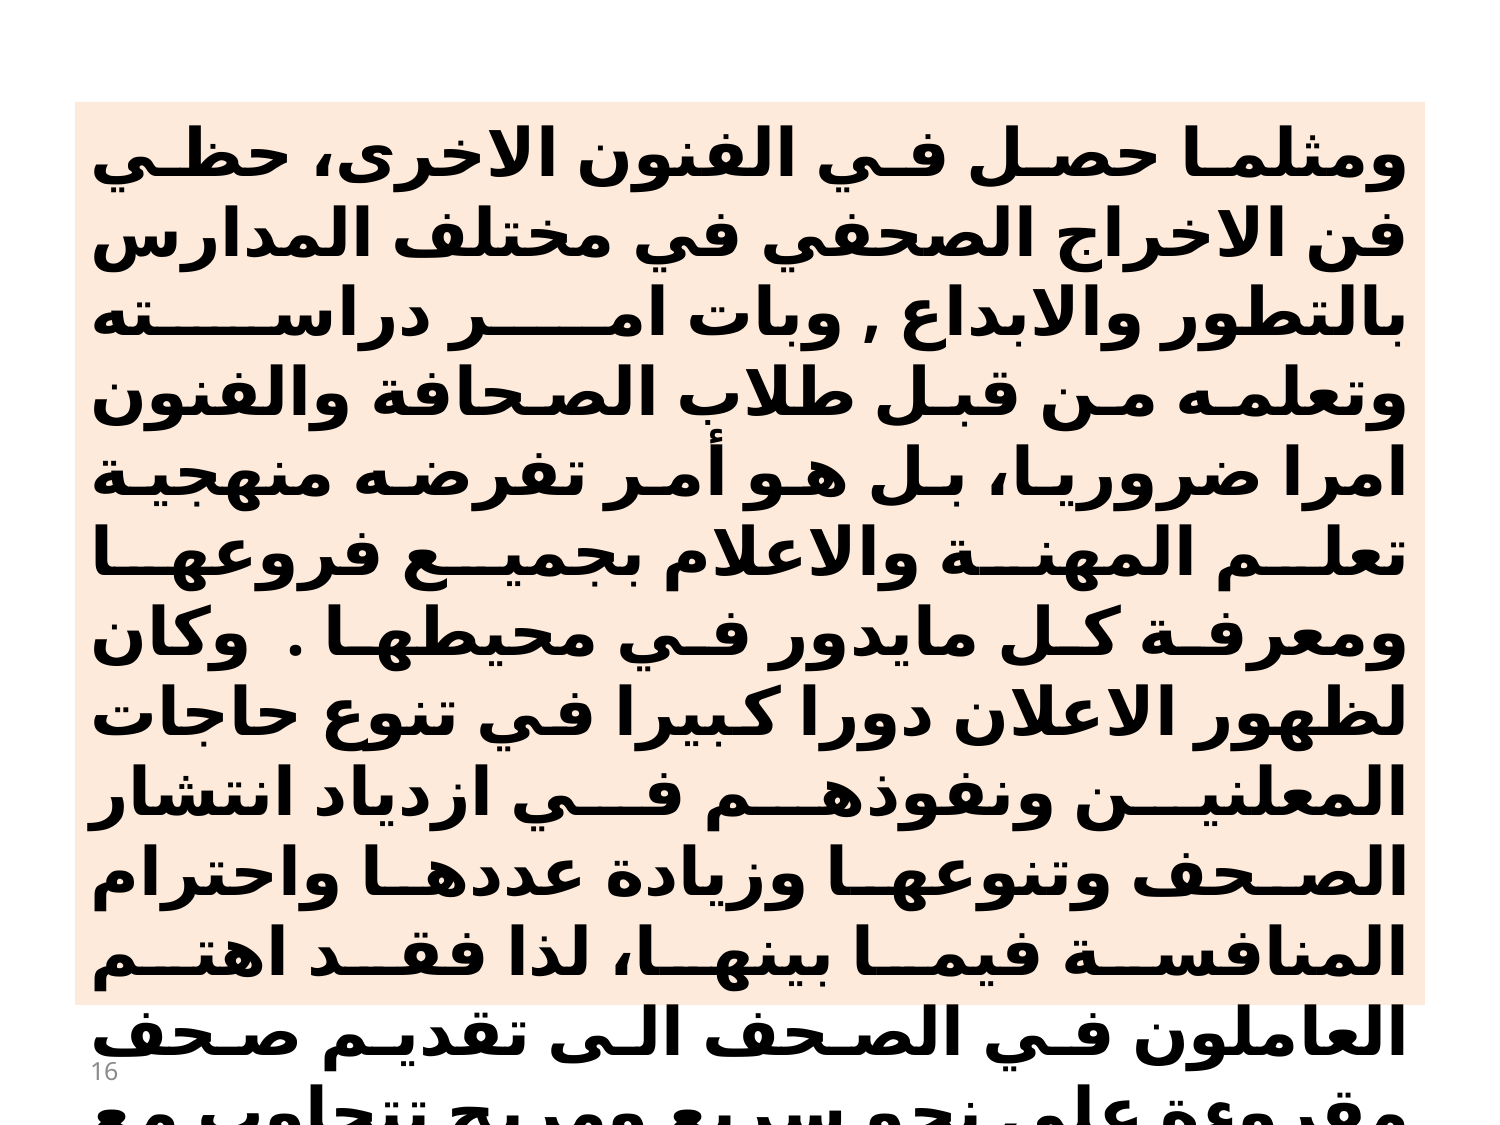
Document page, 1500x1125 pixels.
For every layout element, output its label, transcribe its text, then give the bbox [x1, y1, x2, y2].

slide_number 16 [75, 1042, 425, 1103]
list ومثلما حصل في الفنون الاخرى، حظي فن الاخراج الصحفي في مختلف المدارس بالتطور والابداع , وبات امر دراسته وتعلمه من قبل طلاب الصحافة والفنون امرا ضروريا، بل هو أمر تفرضه منهجية تعلم المهنة والاعلام بجميع فروعها ومعرفة كل مايدور في محيطها . وكان لظهور الاعلان دورا كبيرا في تنوع حاجات المعلنين ونفوذهم في ازدياد انتشار الصحف وتنوعها وزيادة عددها واحترام المنافسة فيما بينها، لذا فقد اهتم العاملون في الصحف الى تقديم صحف مقروءة على نحو سريع ومريح تتجاوب مع متطلبات القارئ المعاصر. وقد اثر ذلك كله بمضمون الصحف وأسلوب اخراجها، وغدت [75, 101, 1425, 1005]
